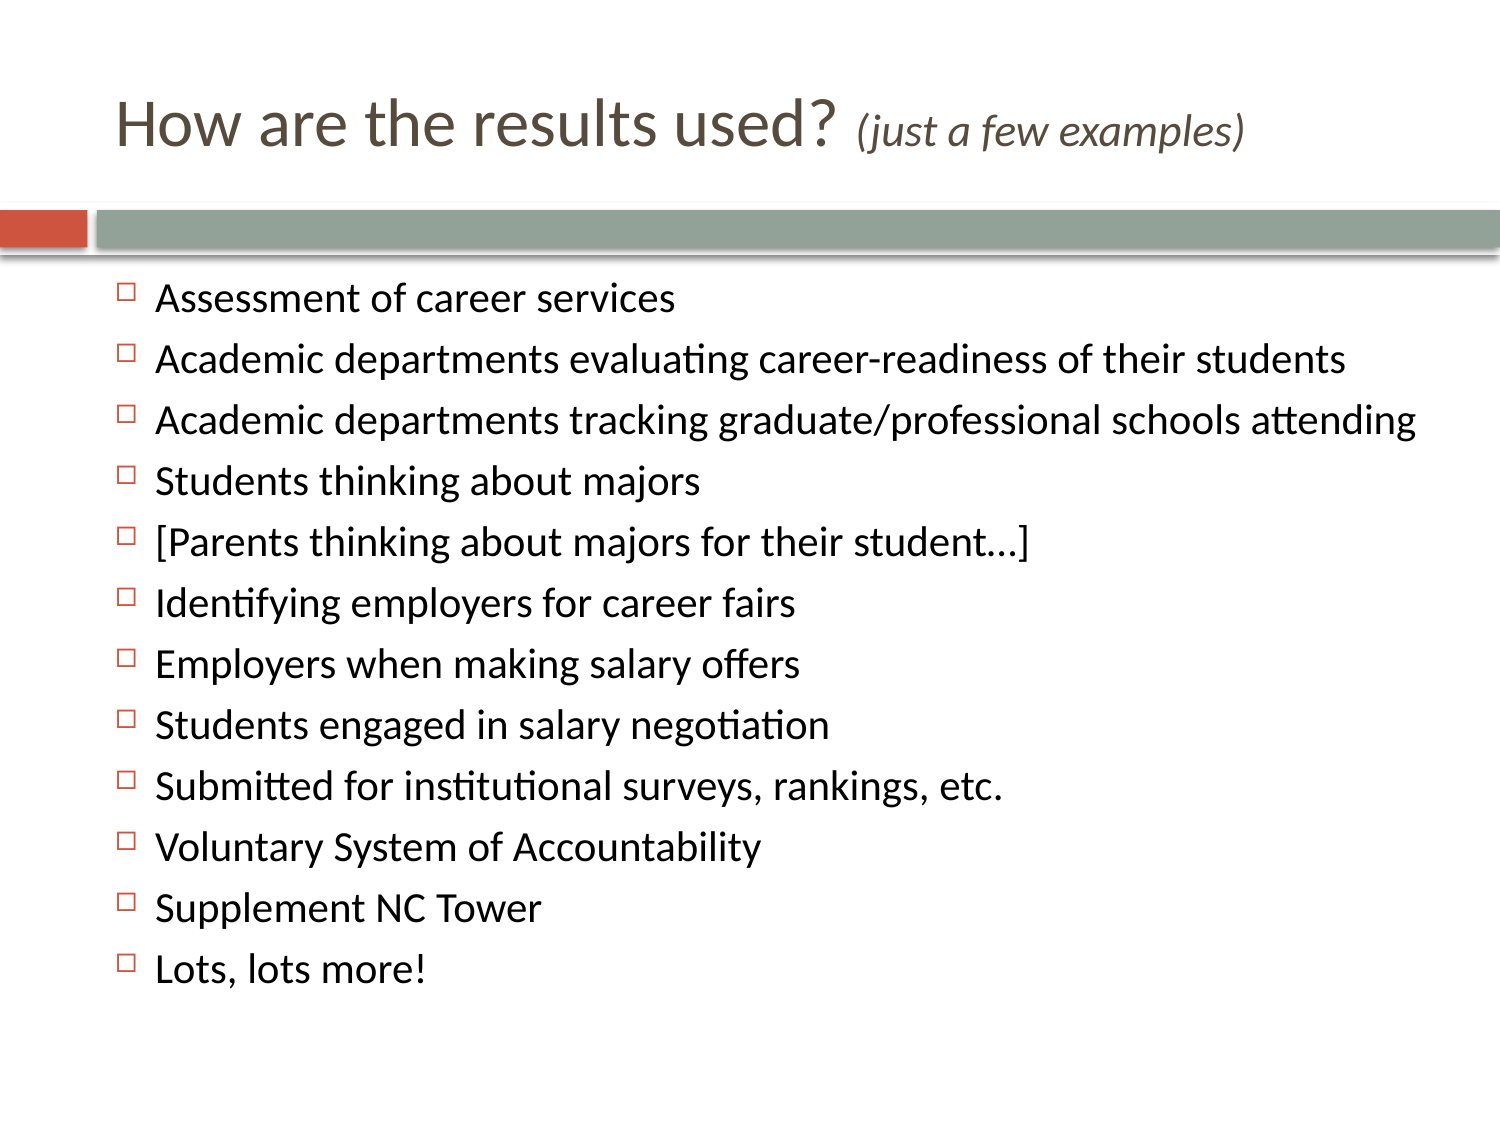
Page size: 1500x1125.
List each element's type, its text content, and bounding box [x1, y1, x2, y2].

title How are the results used? (just a few examples) [100, 37, 1438, 200]
list Assessment of career services Academic departments evaluating career-readiness of their students Academic departments tracking graduate/professional schools attending Students thinking about majors [Parents thinking about majors for their student…] Identifying employers for career fairs Employers when making salary offers Students engaged in salary negotiation Submitted for institutional surveys, rankings, etc. Voluntary System of Accountability Supplement NC Tower Lots, lots more! [100, 262, 1438, 1000]
